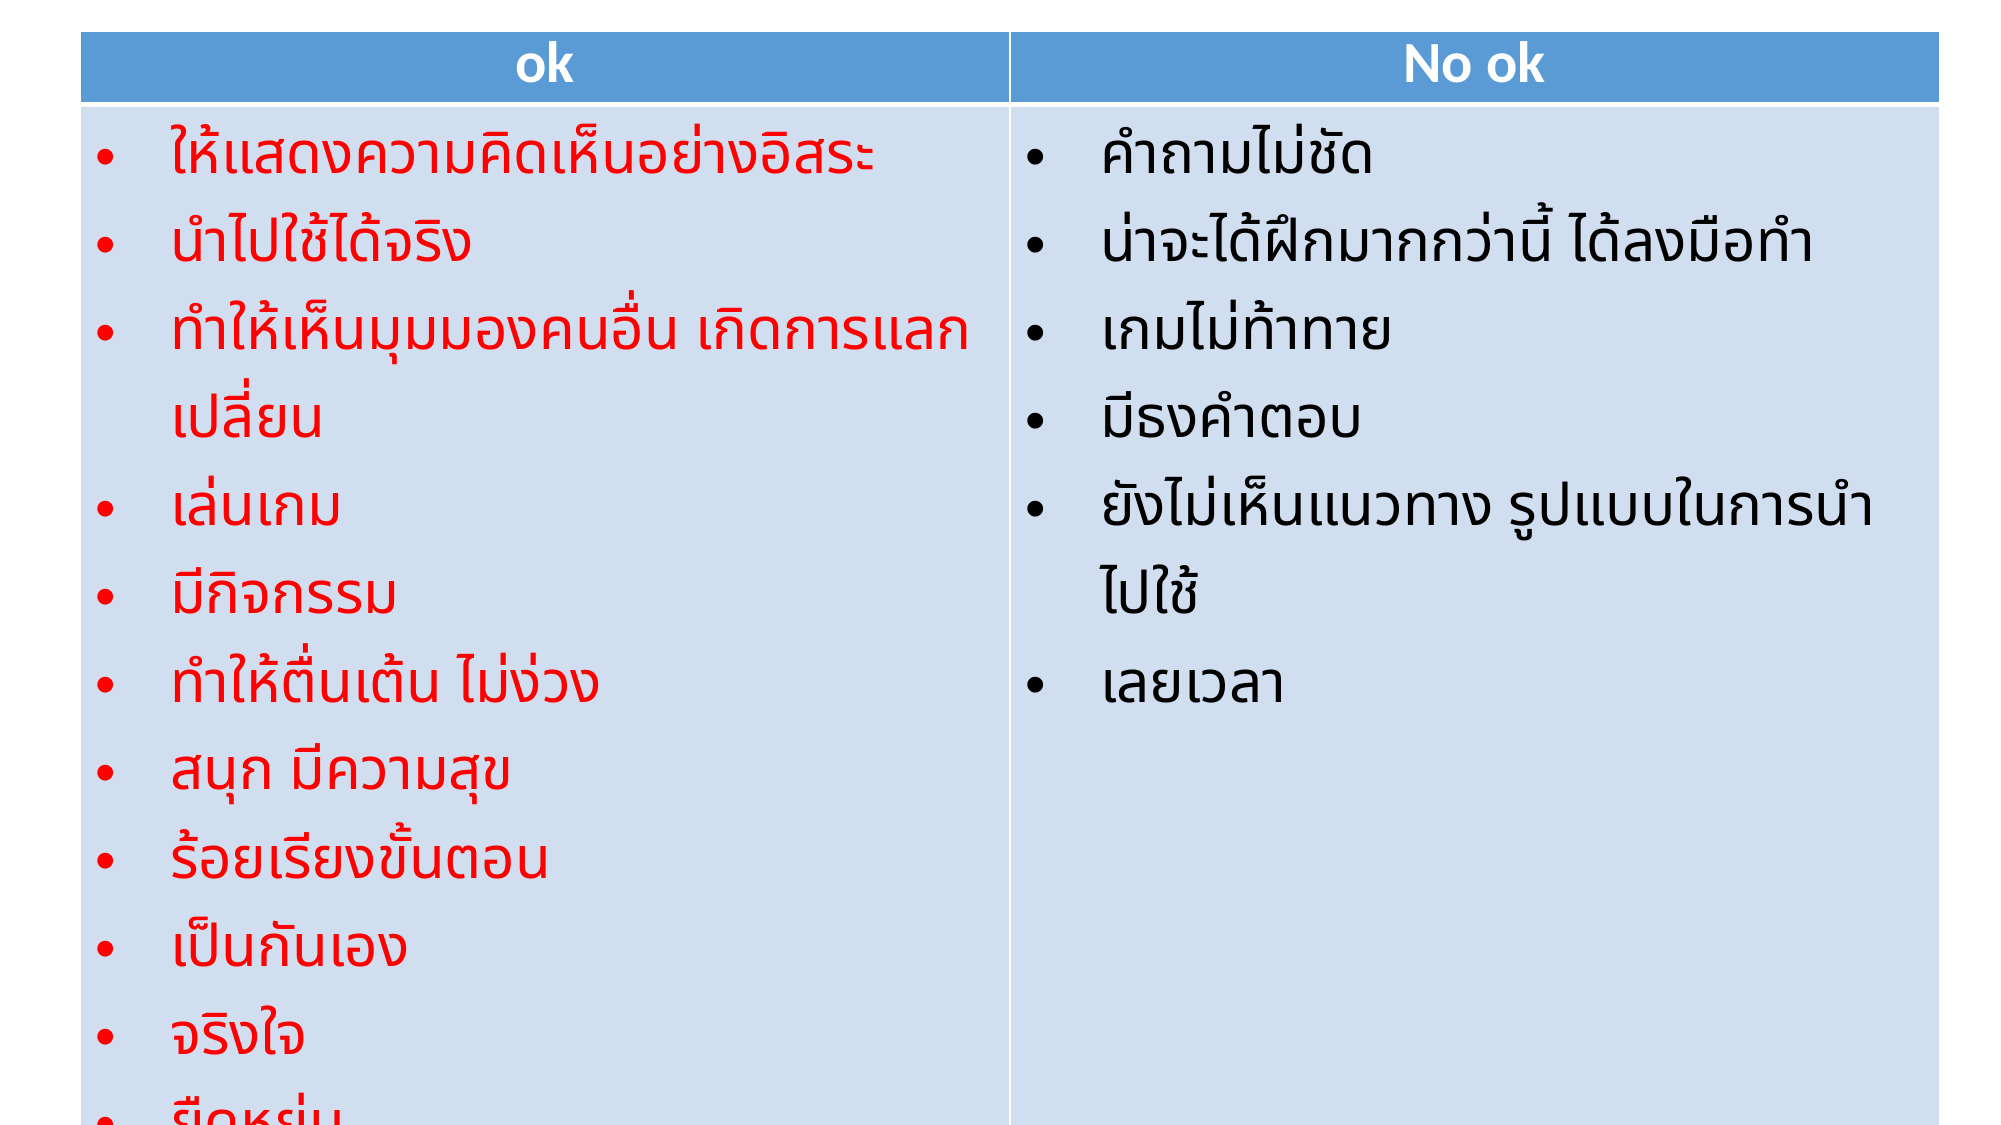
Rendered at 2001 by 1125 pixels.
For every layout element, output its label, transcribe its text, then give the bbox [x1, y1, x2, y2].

table_cell ให้แสดงความคิดเห็นอย่างอิสระ นำไปใช้ได้จริง ทำให้เห็นมุมมองคนอื่น เกิดการแลกเปลี่ยน เล่นเกม มีกิจกรรม ทำให้ตื่นเต้น ไม่ง่วง สนุก มีความสุข ร้อยเรียงขั้นตอน เป็นกันเอง จริงใจ ยืดหยุ่น มีความพยายาม ทำให้ผู้เรียนมีปฏิสัมพันธ์ [81, 107, 1009, 1125]
table_header ok [81, 32, 1009, 102]
table_cell คำถามไม่ชัด น่าจะได้ฝึกมากกว่านี้ ได้ลงมือทำ เกมไม่ท้าทาย มีธงคำตอบ ยังไม่เห็นแนวทาง รูปแบบในการนำไปใช้ เลยเวลา [1011, 107, 1939, 1125]
table_header No ok [1011, 32, 1939, 102]
